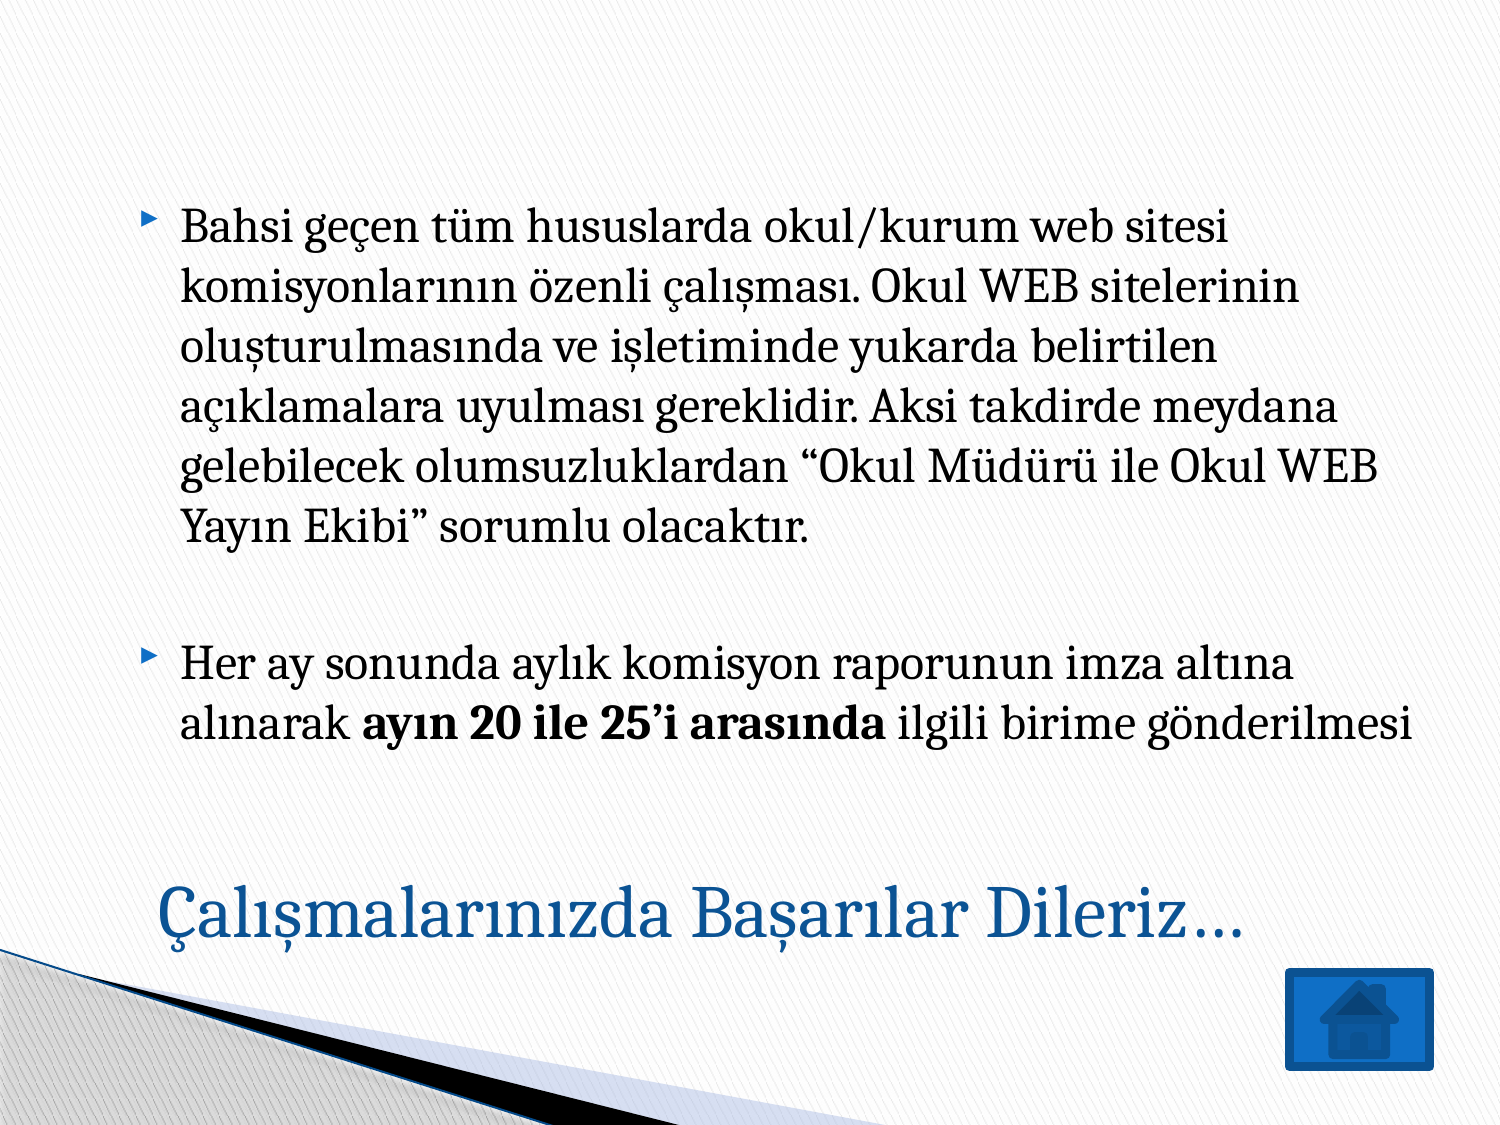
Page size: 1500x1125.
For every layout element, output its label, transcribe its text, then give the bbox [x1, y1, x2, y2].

list Bahsi geçen tüm hususlarda okul/kurum web sitesi komisyonlarının özenli çalışması. Okul WEB sitelerinin oluşturulmasında ve işletiminde yukarda belirtilen açıklamalara uyulması gereklidir. Aksi takdirde meydana gelebilecek olumsuzluklardan “Okul Müdürü ile Okul WEB Yayın Ekibi” sorumlu olacaktır. Her ay sonunda aylık komisyon raporunun imza altına alınarak ayın 20 ile 25’i arasında ilgili birime gönderilmesi [105, 117, 1456, 860]
text_box [1285, 968, 1434, 1071]
text_box Çalışmalarınızda Başarılar Dileriz… [143, 855, 1262, 961]
